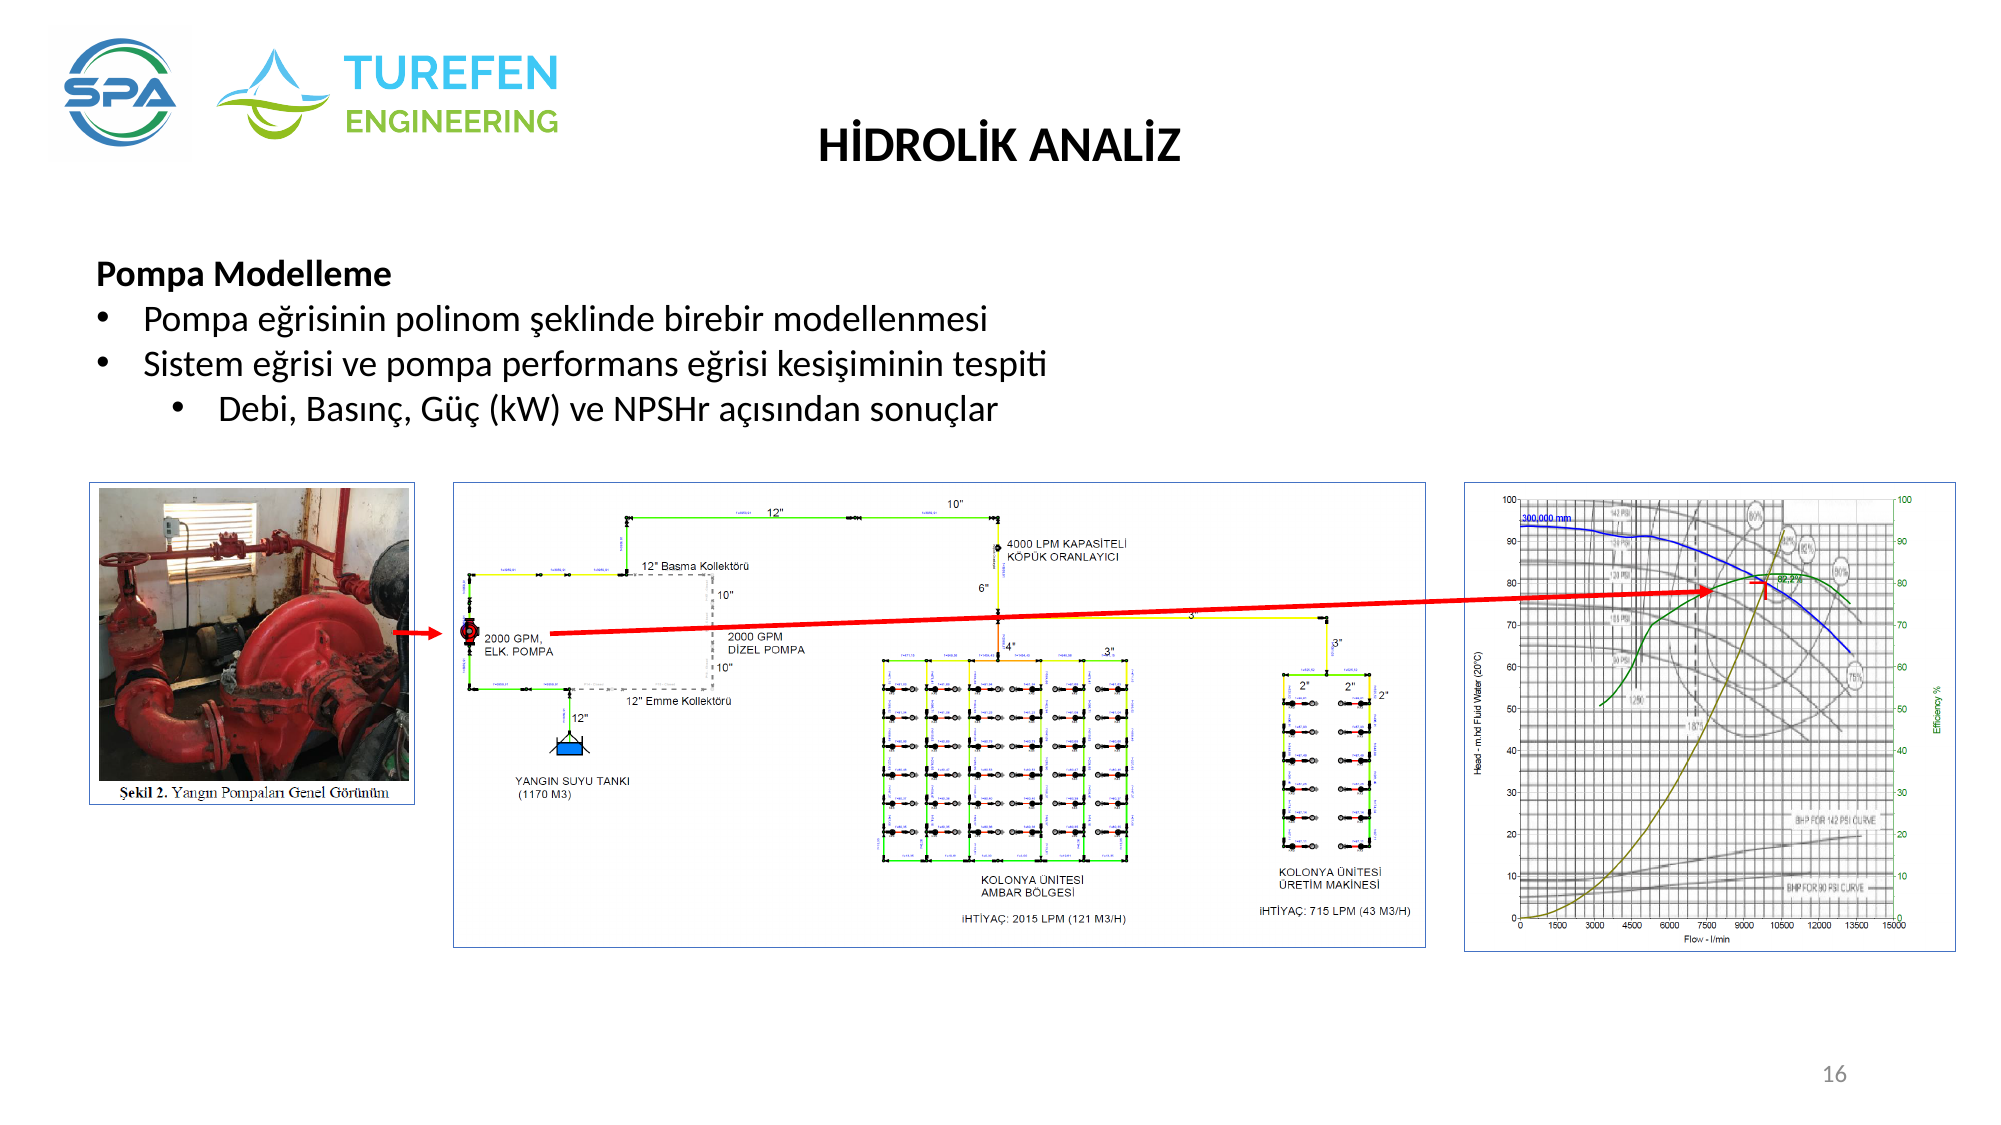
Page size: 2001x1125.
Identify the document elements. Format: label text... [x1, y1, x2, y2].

picture [89, 482, 415, 805]
picture [47, 25, 192, 162]
picture [216, 48, 560, 140]
picture [1464, 482, 1956, 952]
text_box Pompa Modelleme Pompa eğrisinin polinom şeklinde birebir modellenmesi Sistem eğrisi ve pompa performans eğrisi kesişiminin tespiti Debi, Basınç, Güç (kW) ve NPSHr açısından sonuçlar [81, 241, 1246, 482]
slide_number 16 [1412, 1042, 1863, 1103]
picture [453, 482, 1426, 948]
text_box HİDROLİK ANALİZ [388, 103, 1612, 179]
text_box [549, 591, 1714, 634]
